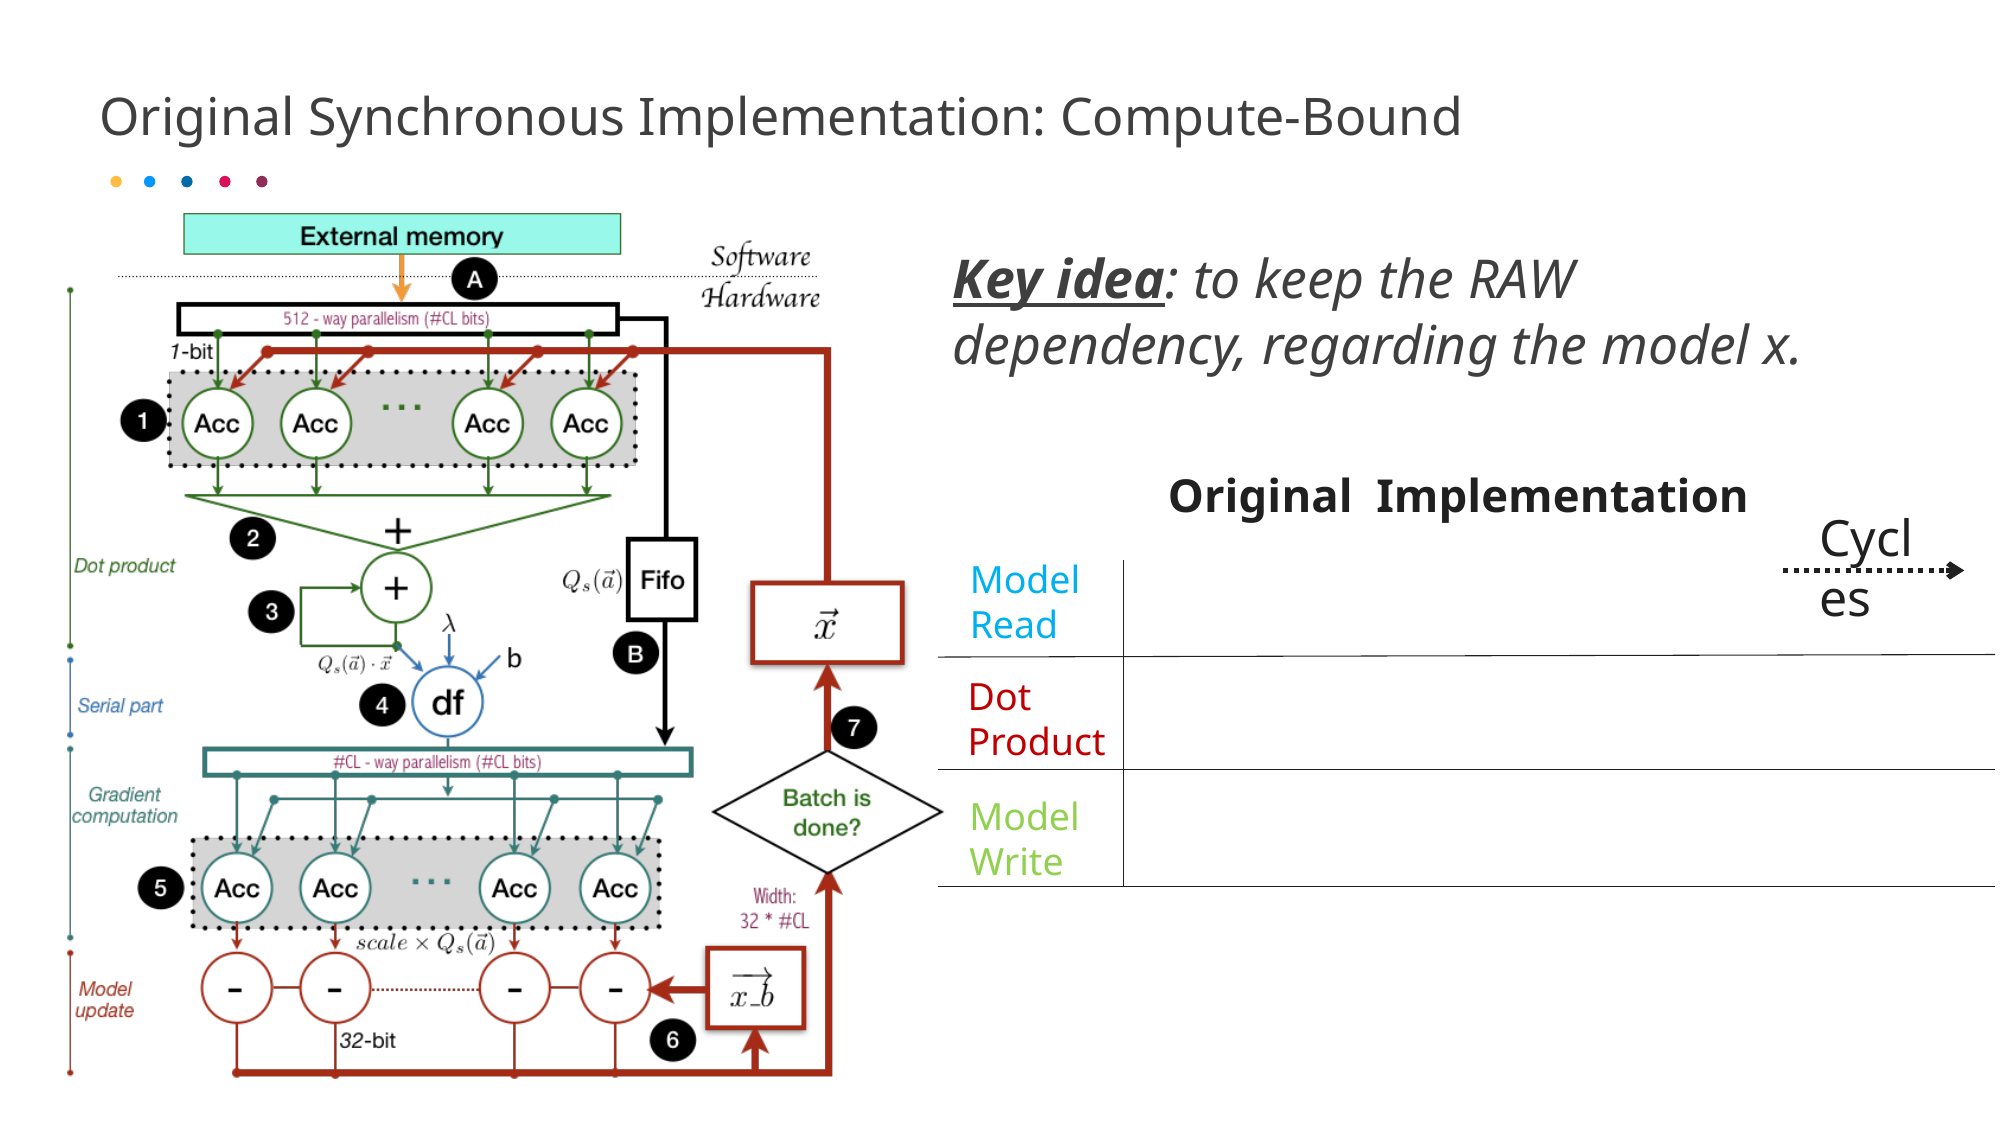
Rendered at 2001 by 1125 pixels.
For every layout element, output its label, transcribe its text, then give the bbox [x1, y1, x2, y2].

text_box Key idea: to keep the RAW dependency, regarding the model x. [945, 212, 1841, 411]
title Original Synchronous Implementation: Compute-Bound [84, 76, 1916, 156]
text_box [937, 436, 1996, 892]
picture [65, 212, 945, 1080]
